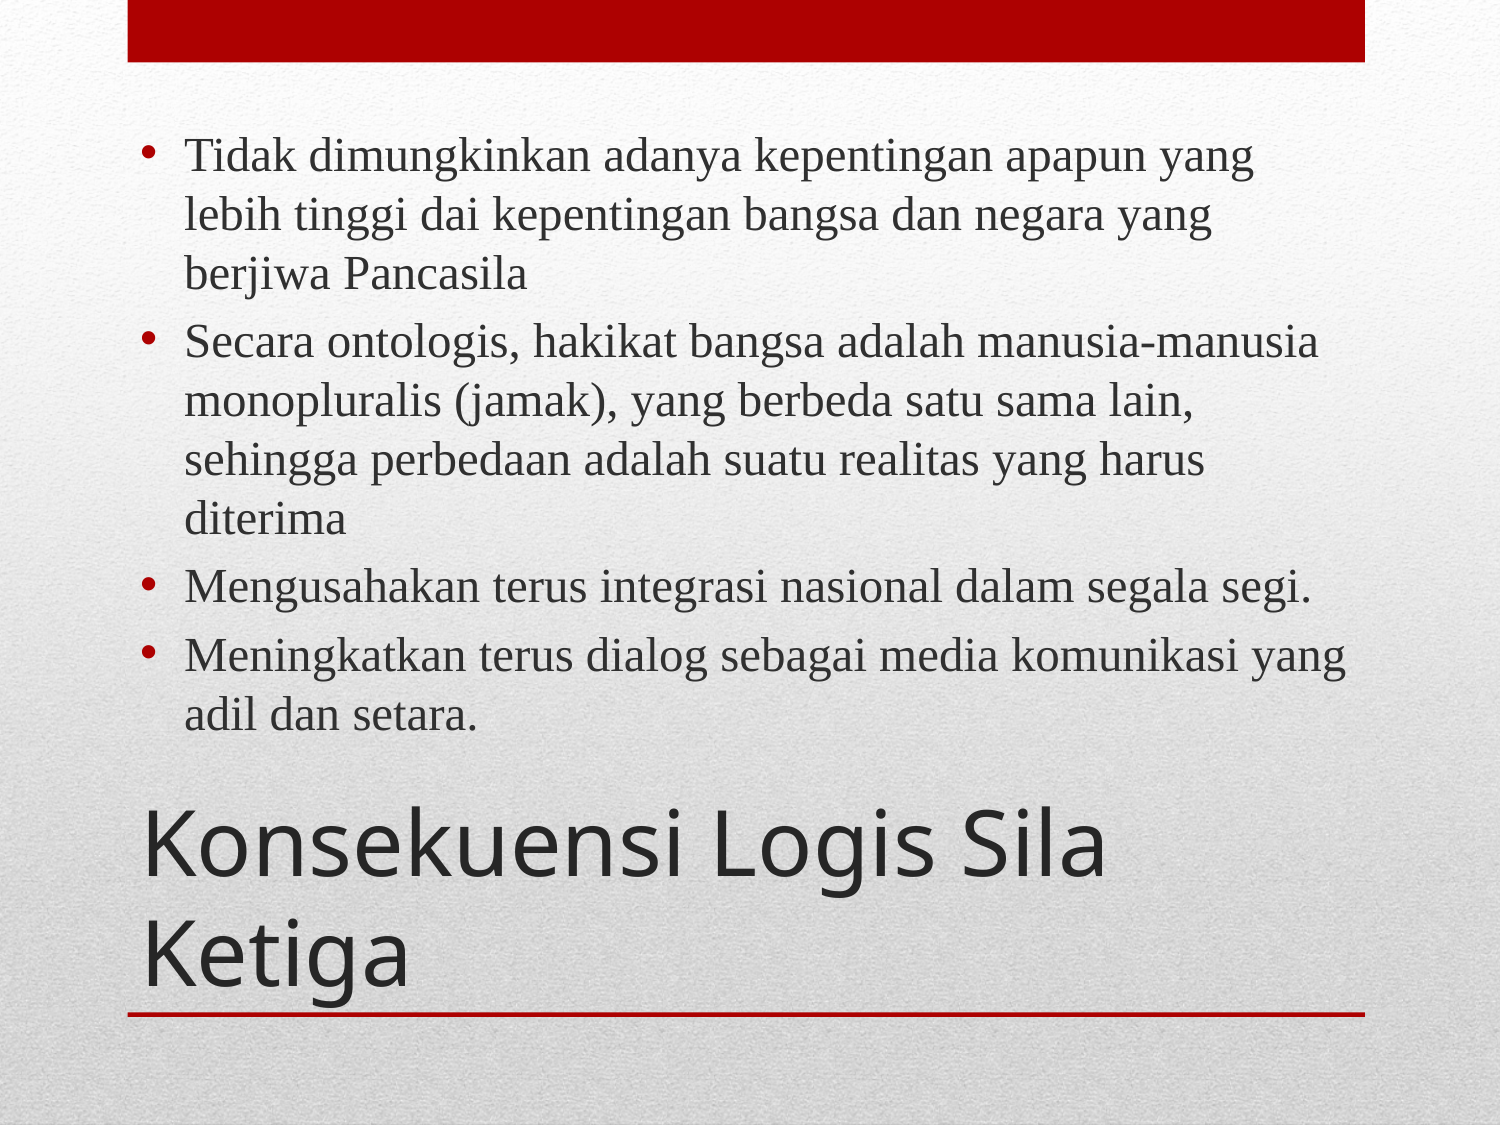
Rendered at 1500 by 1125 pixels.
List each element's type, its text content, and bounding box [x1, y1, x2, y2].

list Tidak dimungkinkan adanya kepentingan apapun yang lebih tinggi dai kepentingan bangsa dan negara yang berjiwa Pancasila Secara ontologis, hakikat bangsa adalah manusia-manusia monopluralis (jamak), yang berbeda satu sama lain, sehingga perbedaan adalah suatu realitas yang harus diterima Mengusahakan terus integrasi nasional dalam segala segi. Meningkatkan terus dialog sebagai media komunikasi yang adil dan setara. [125, 112, 1363, 750]
title Konsekuensi Logis Sila Ketiga [125, 750, 1238, 1013]
